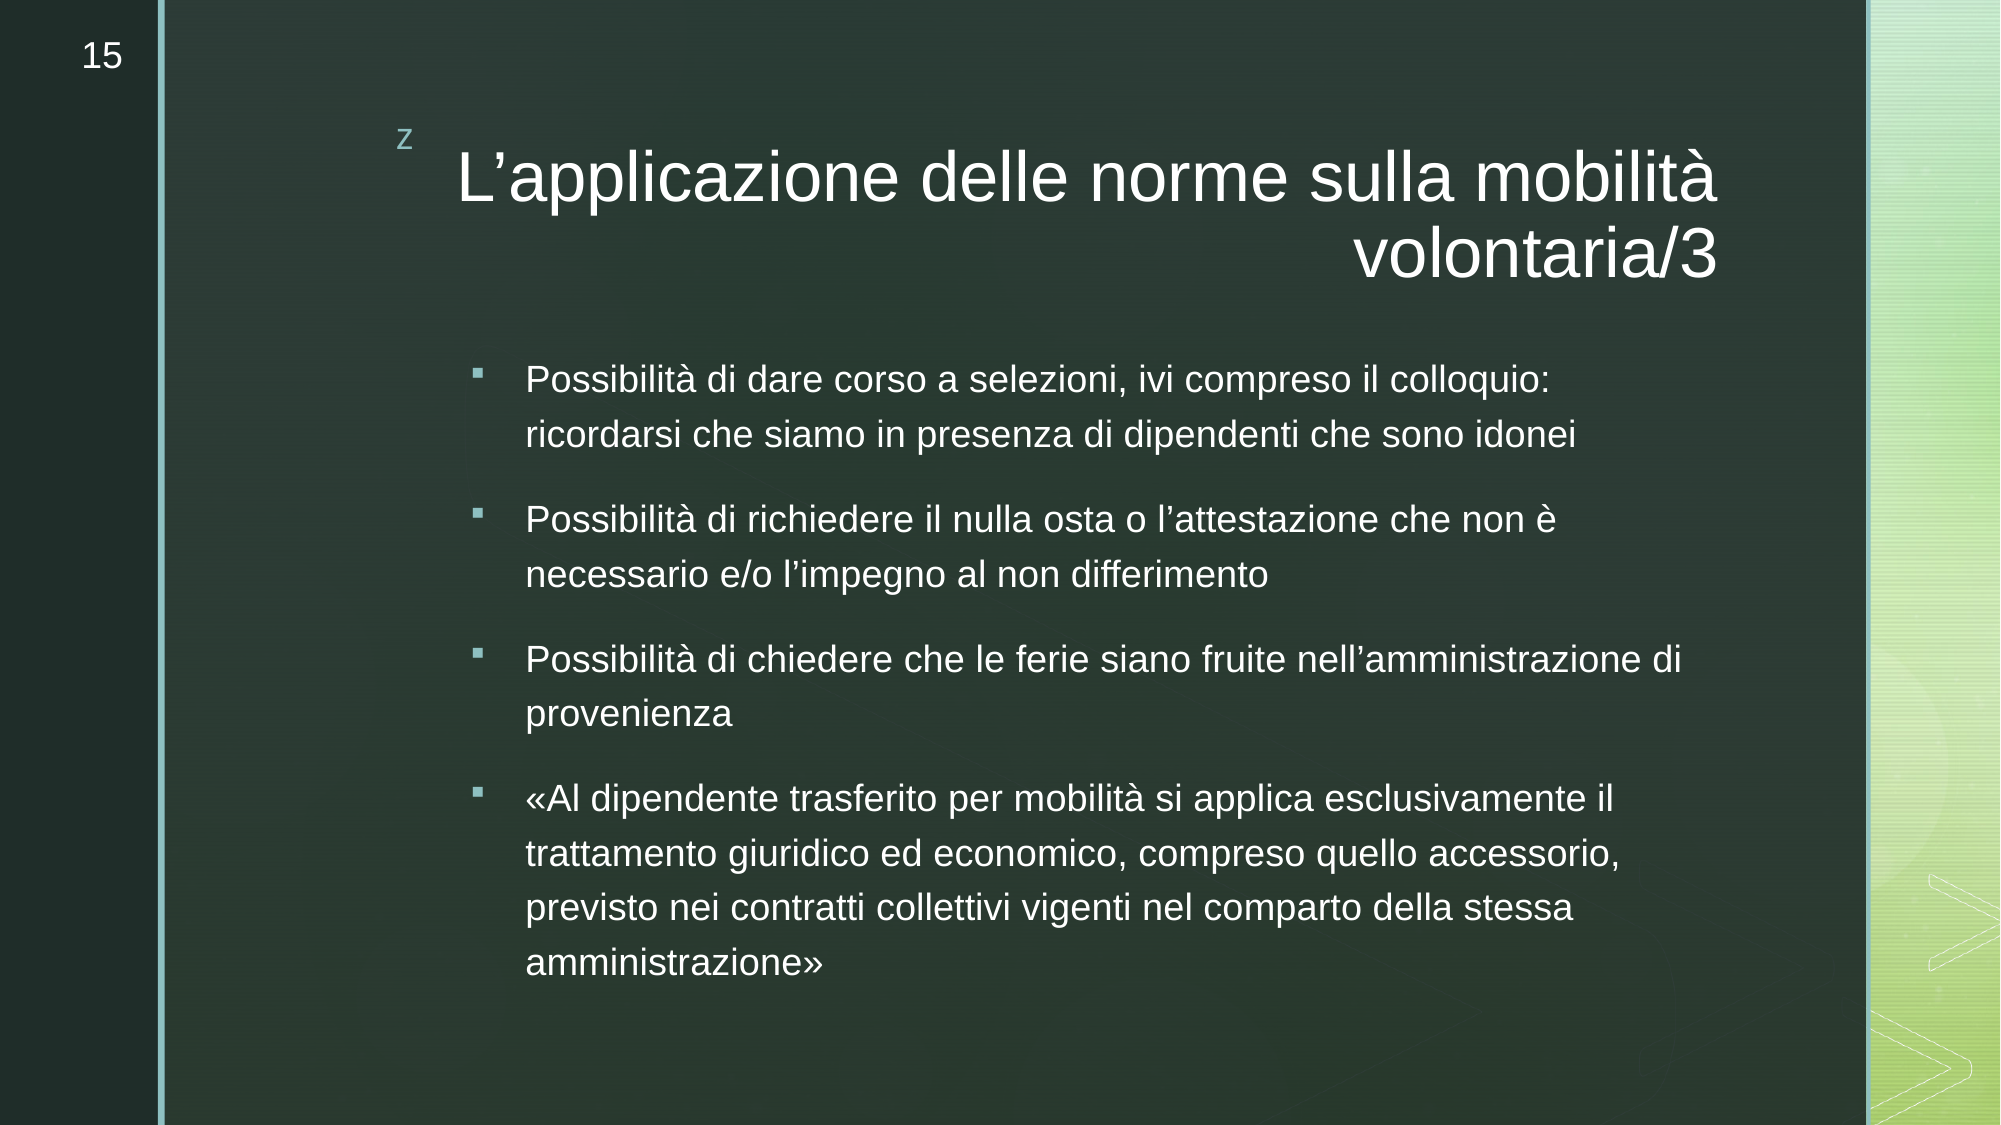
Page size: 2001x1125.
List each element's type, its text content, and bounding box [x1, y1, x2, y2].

slide_number 15 [25, 26, 131, 80]
picture [1871, 0, 2001, 1125]
title L’applicazione delle norme sulla mobilità volontaria/3 [428, 132, 1734, 310]
list Possibilità di dare corso a selezioni, ivi compreso il colloquio: ricordarsi che siamo in presenza di dipendenti che sono idonei Possibilità di richiedere il nulla osta o l’attestazione che non è necessario e/o l’impegno al non differimento Possibilità di chiedere che le ferie siano fruite nell’amministrazione di provenienza «Al dipendente trasferito per mobilità si applica esclusivamente il trattamento giuridico ed economico, compreso quello accessorio, previsto nei contratti collettivi vigenti nel comparto della stessa amministrazione» [454, 336, 1734, 993]
